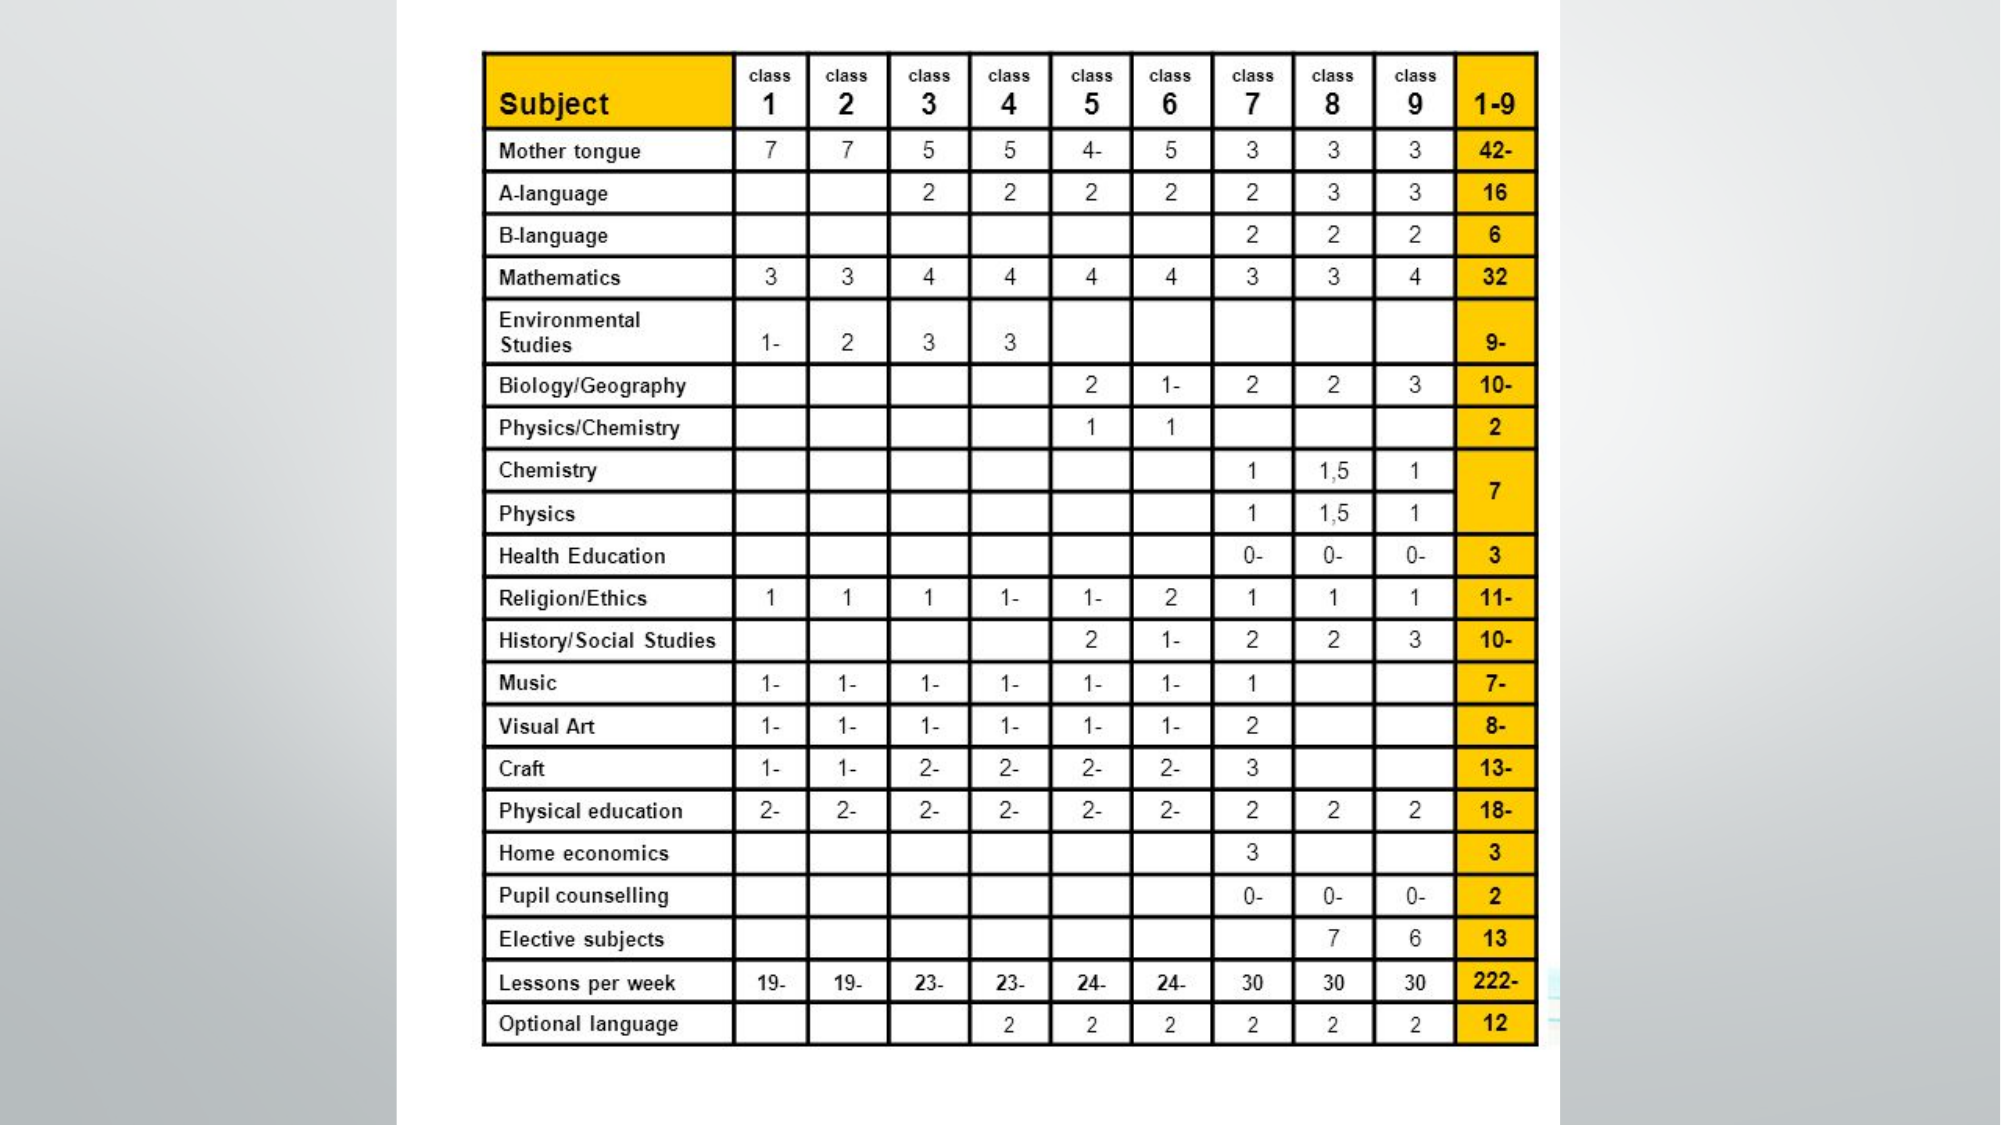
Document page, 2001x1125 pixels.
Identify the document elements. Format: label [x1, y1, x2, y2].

picture [396, 0, 1561, 1125]
